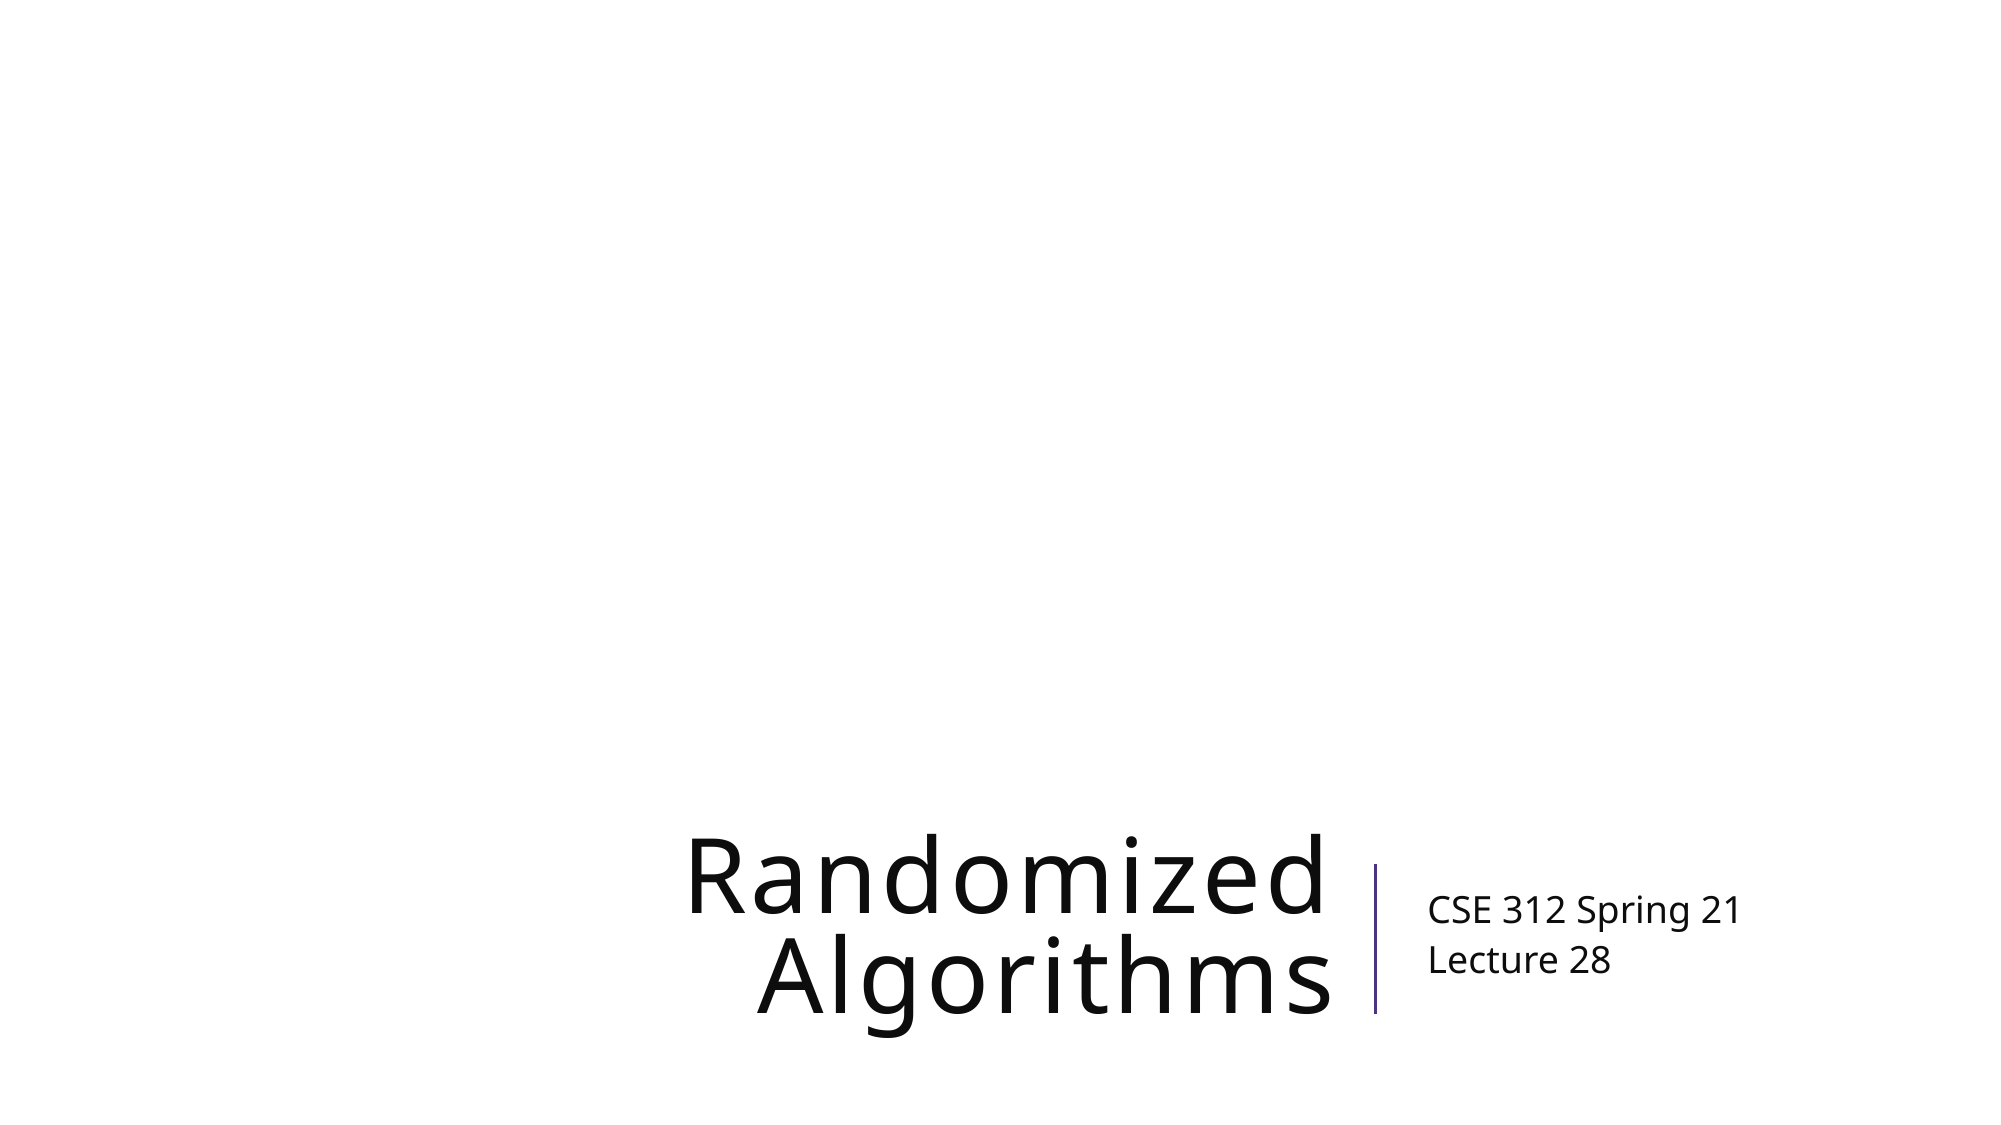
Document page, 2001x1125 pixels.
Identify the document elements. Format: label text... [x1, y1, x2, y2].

title Randomized Algorithms [75, 813, 1350, 1054]
subtitle CSE 312 Spring 21 Lecture 28 [1412, 813, 1938, 1054]
